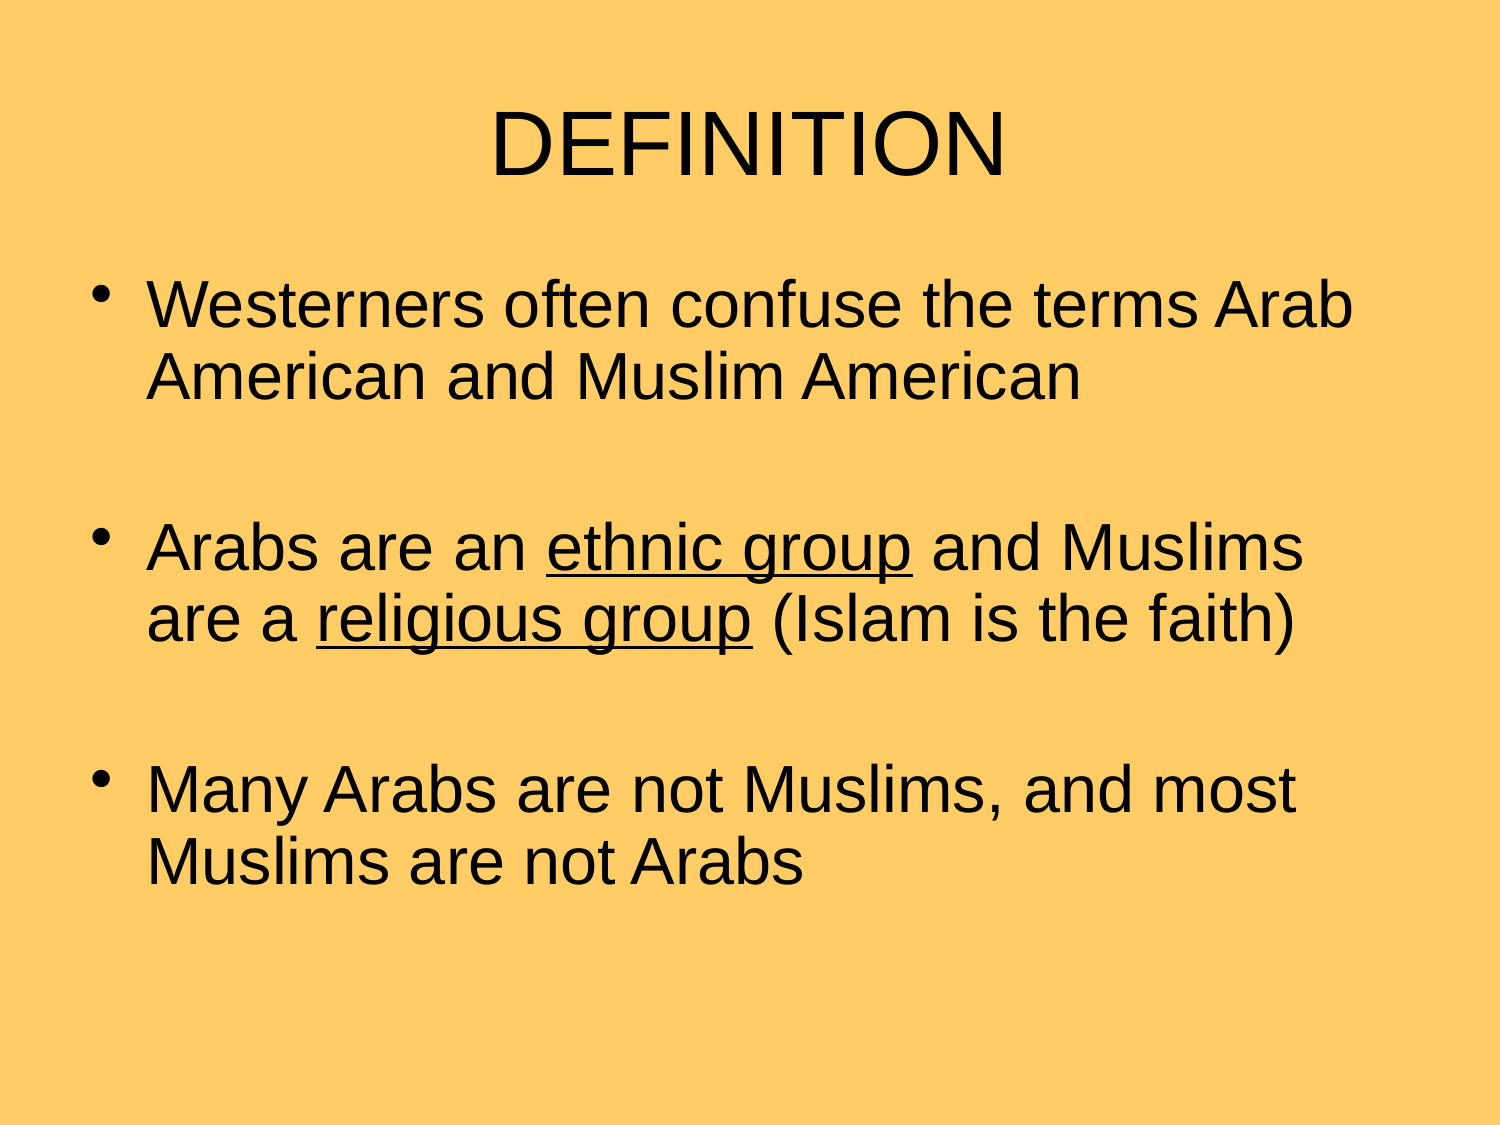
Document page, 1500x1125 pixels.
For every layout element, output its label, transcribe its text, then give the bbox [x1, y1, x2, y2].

title DEFINITION [74, 44, 1426, 233]
list Westerners often confuse the terms Arab American and Muslim American Arabs are an ethnic group and Muslims are a religious group (Islam is the faith) Many Arabs are not Muslims, and most Muslims are not Arabs [74, 262, 1426, 1006]
